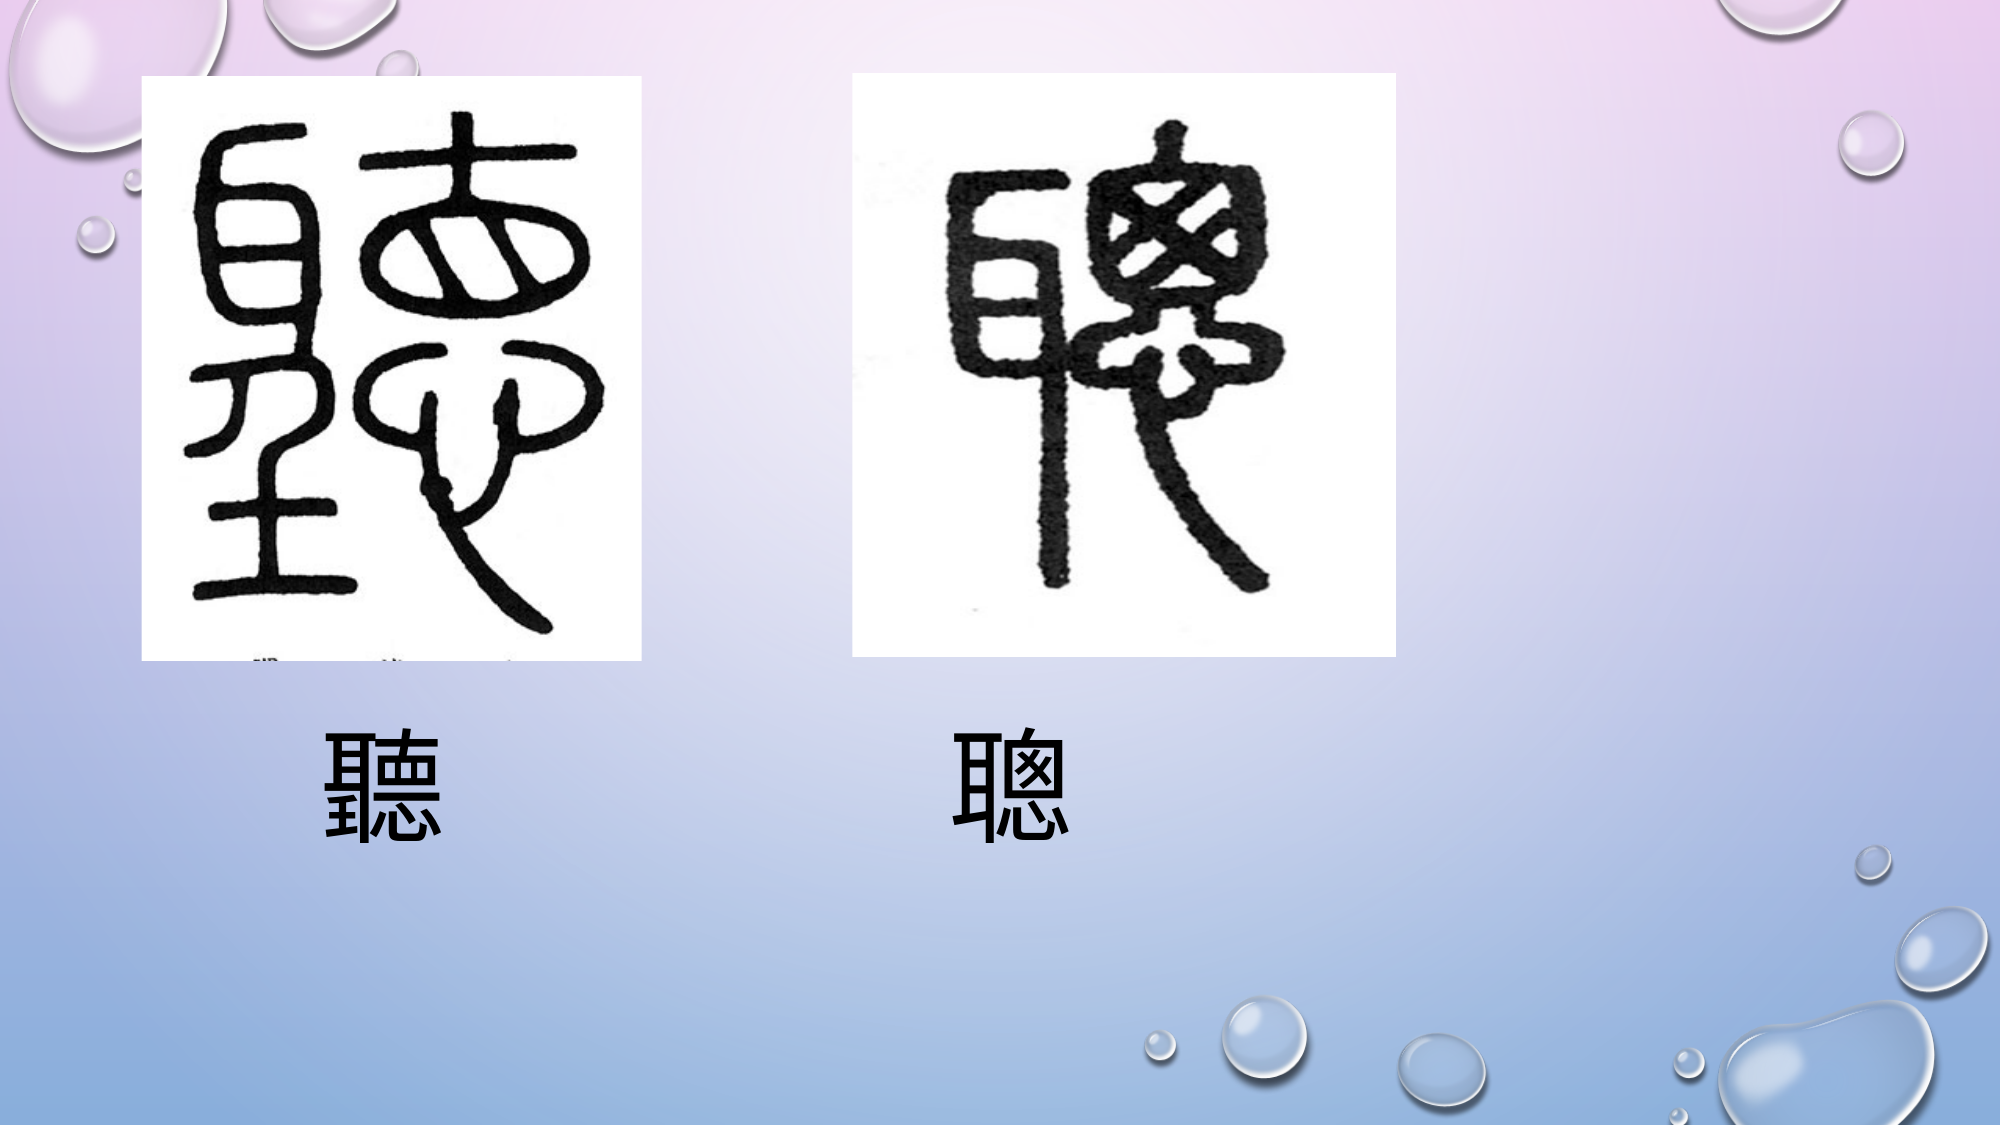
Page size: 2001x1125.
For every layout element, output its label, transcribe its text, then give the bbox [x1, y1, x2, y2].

picture [0, 0, 2000, 1125]
text_box 聽 聰 [163, 701, 1745, 866]
